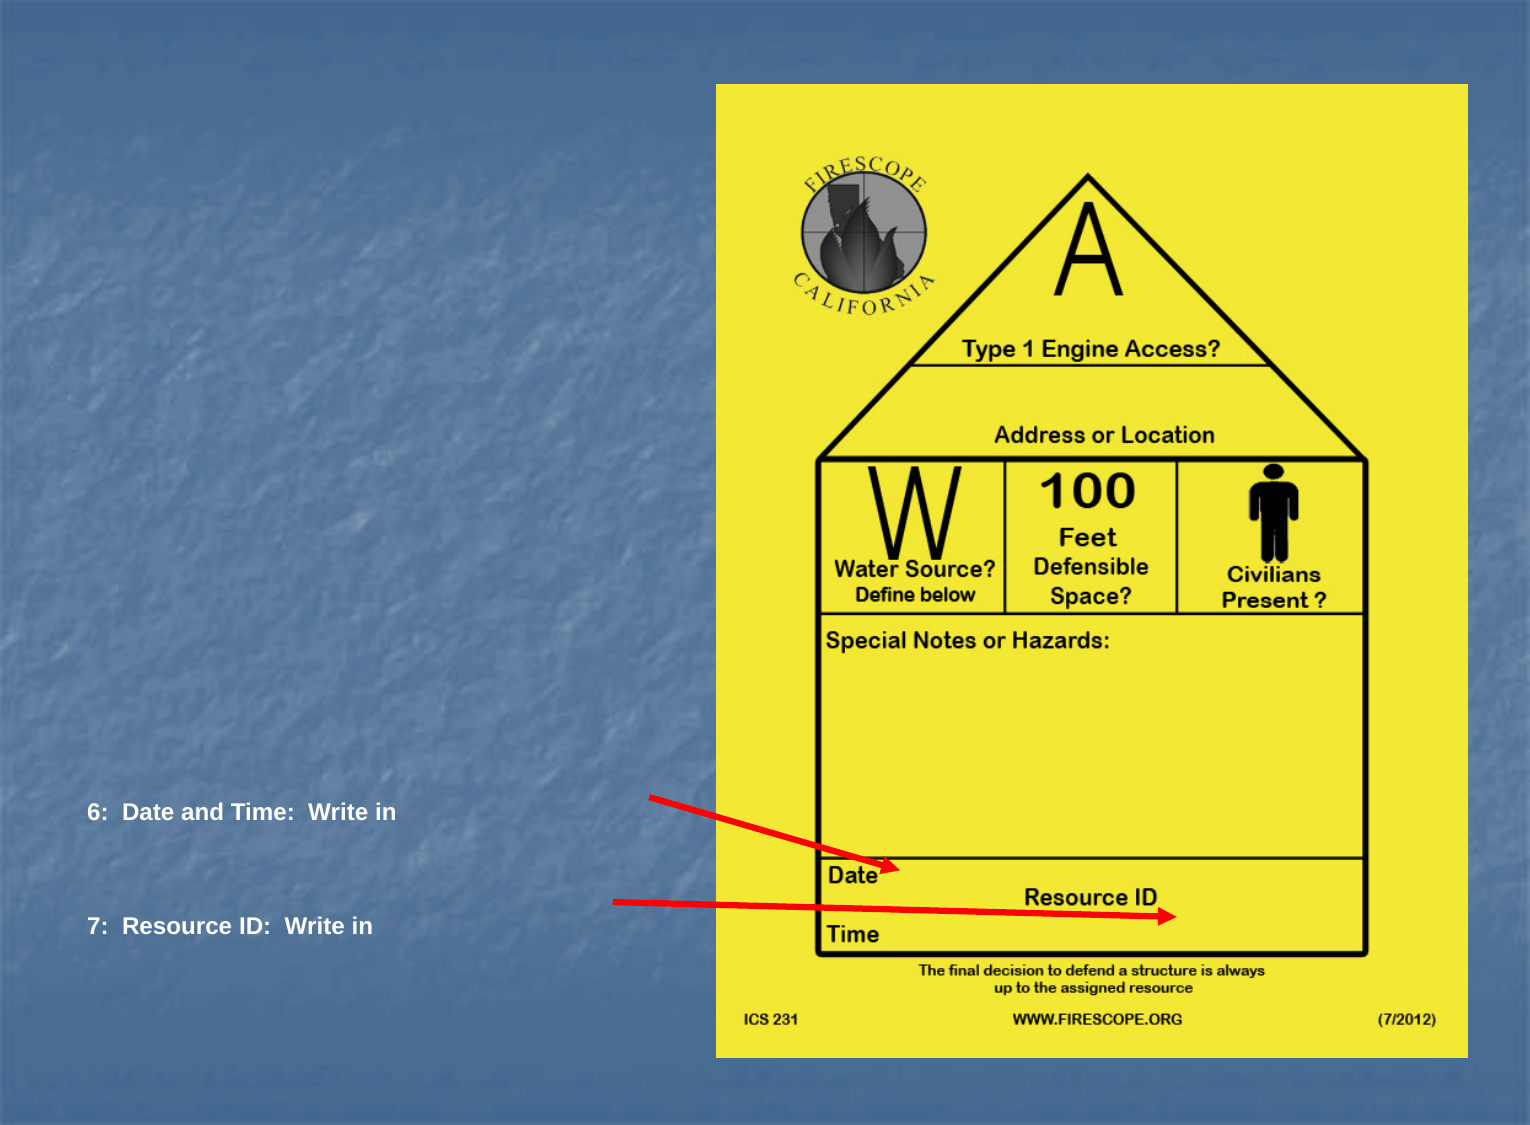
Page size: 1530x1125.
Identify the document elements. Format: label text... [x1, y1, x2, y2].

text_box 6: Date and Time: Write in 7: Resource ID: Write in [72, 704, 707, 981]
picture [715, 84, 1469, 1058]
